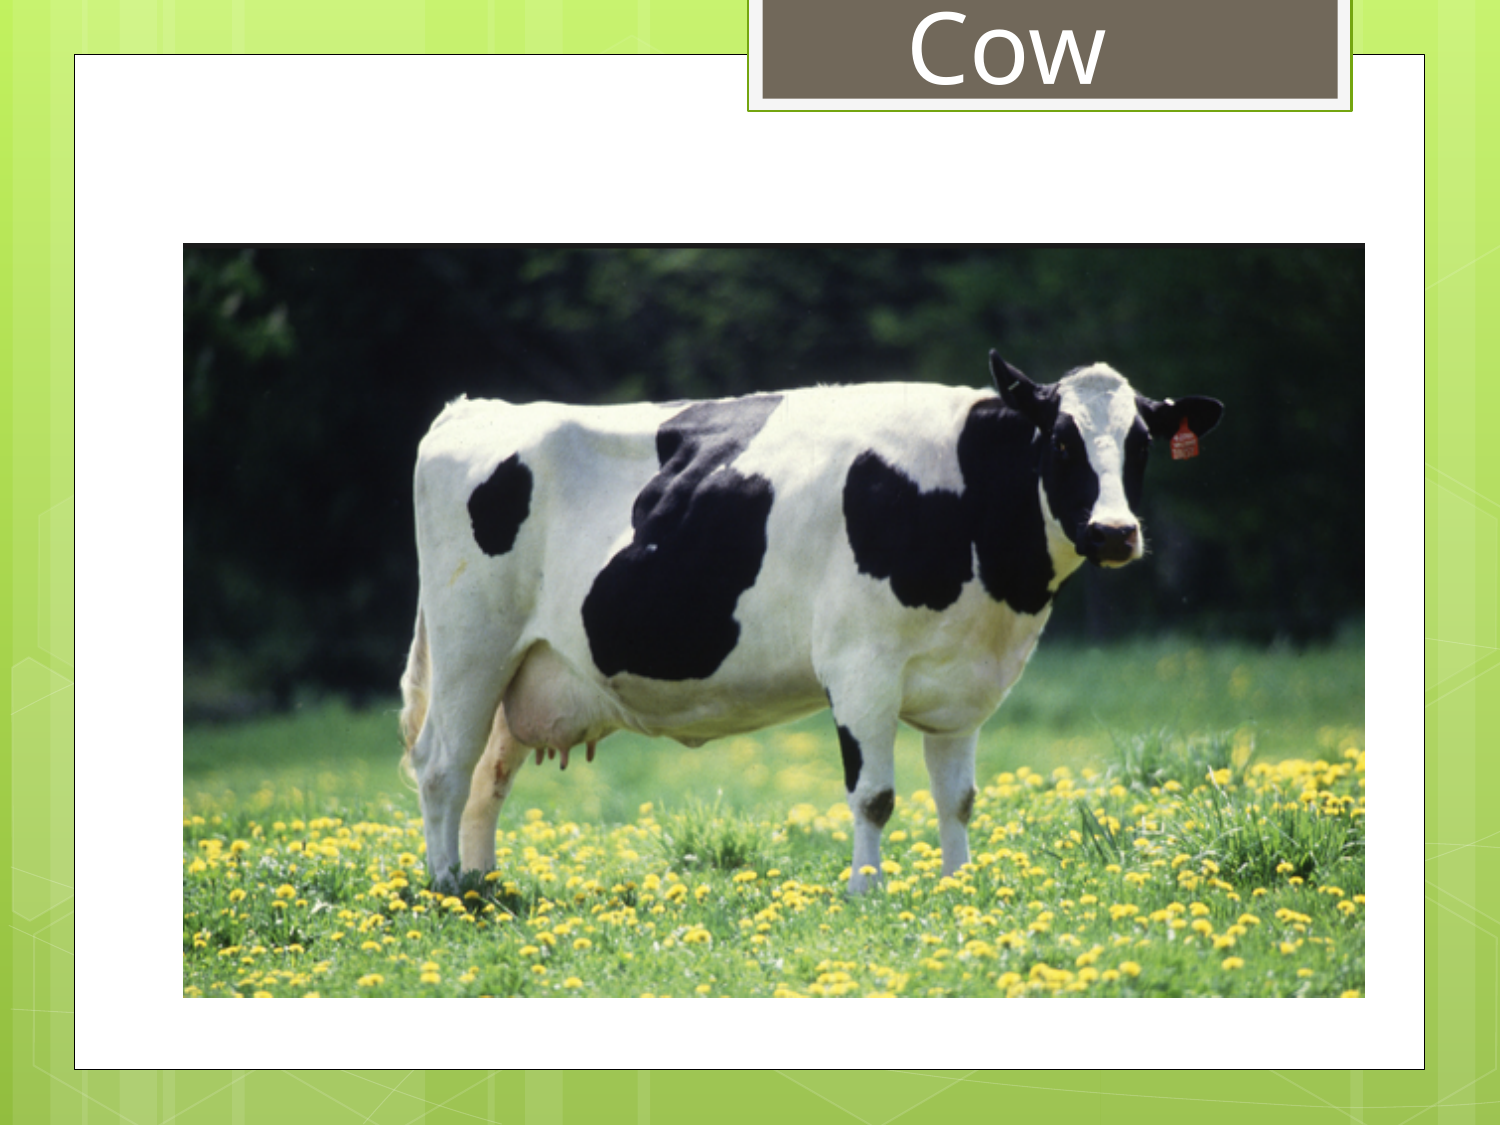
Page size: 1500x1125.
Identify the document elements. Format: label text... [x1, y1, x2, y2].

picture [182, 243, 1365, 999]
text_box Cow [761, 0, 1365, 112]
